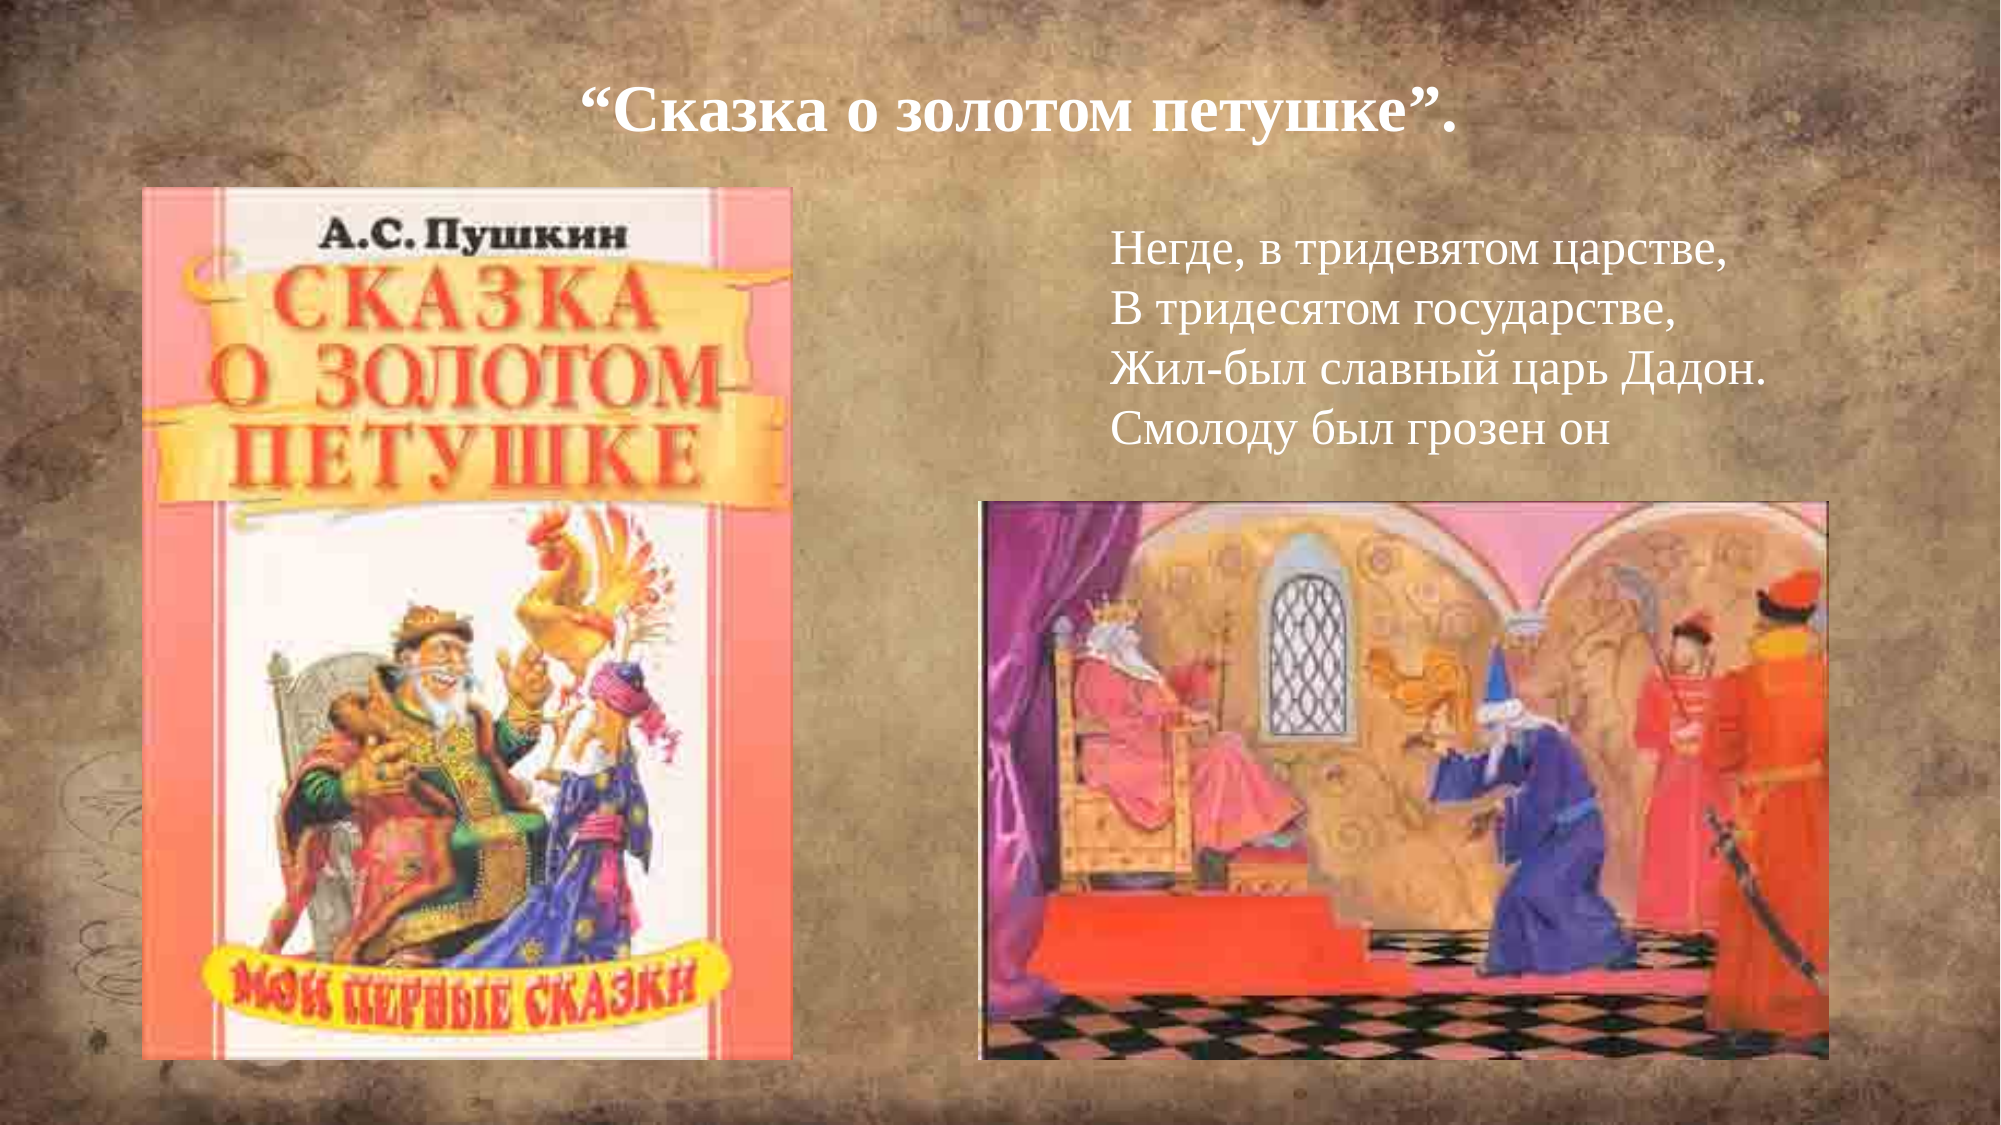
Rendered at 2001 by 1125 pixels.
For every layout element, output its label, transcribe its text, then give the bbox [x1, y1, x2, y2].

picture [0, 0, 2001, 1125]
text_box Негде, в тридевятом царстве, В тридесятом государстве, Жил-был славный царь Дадон. Смолоду был грозен он [1095, 206, 1860, 462]
text_box “Сказка о золотом петушке”. [564, 57, 1565, 153]
